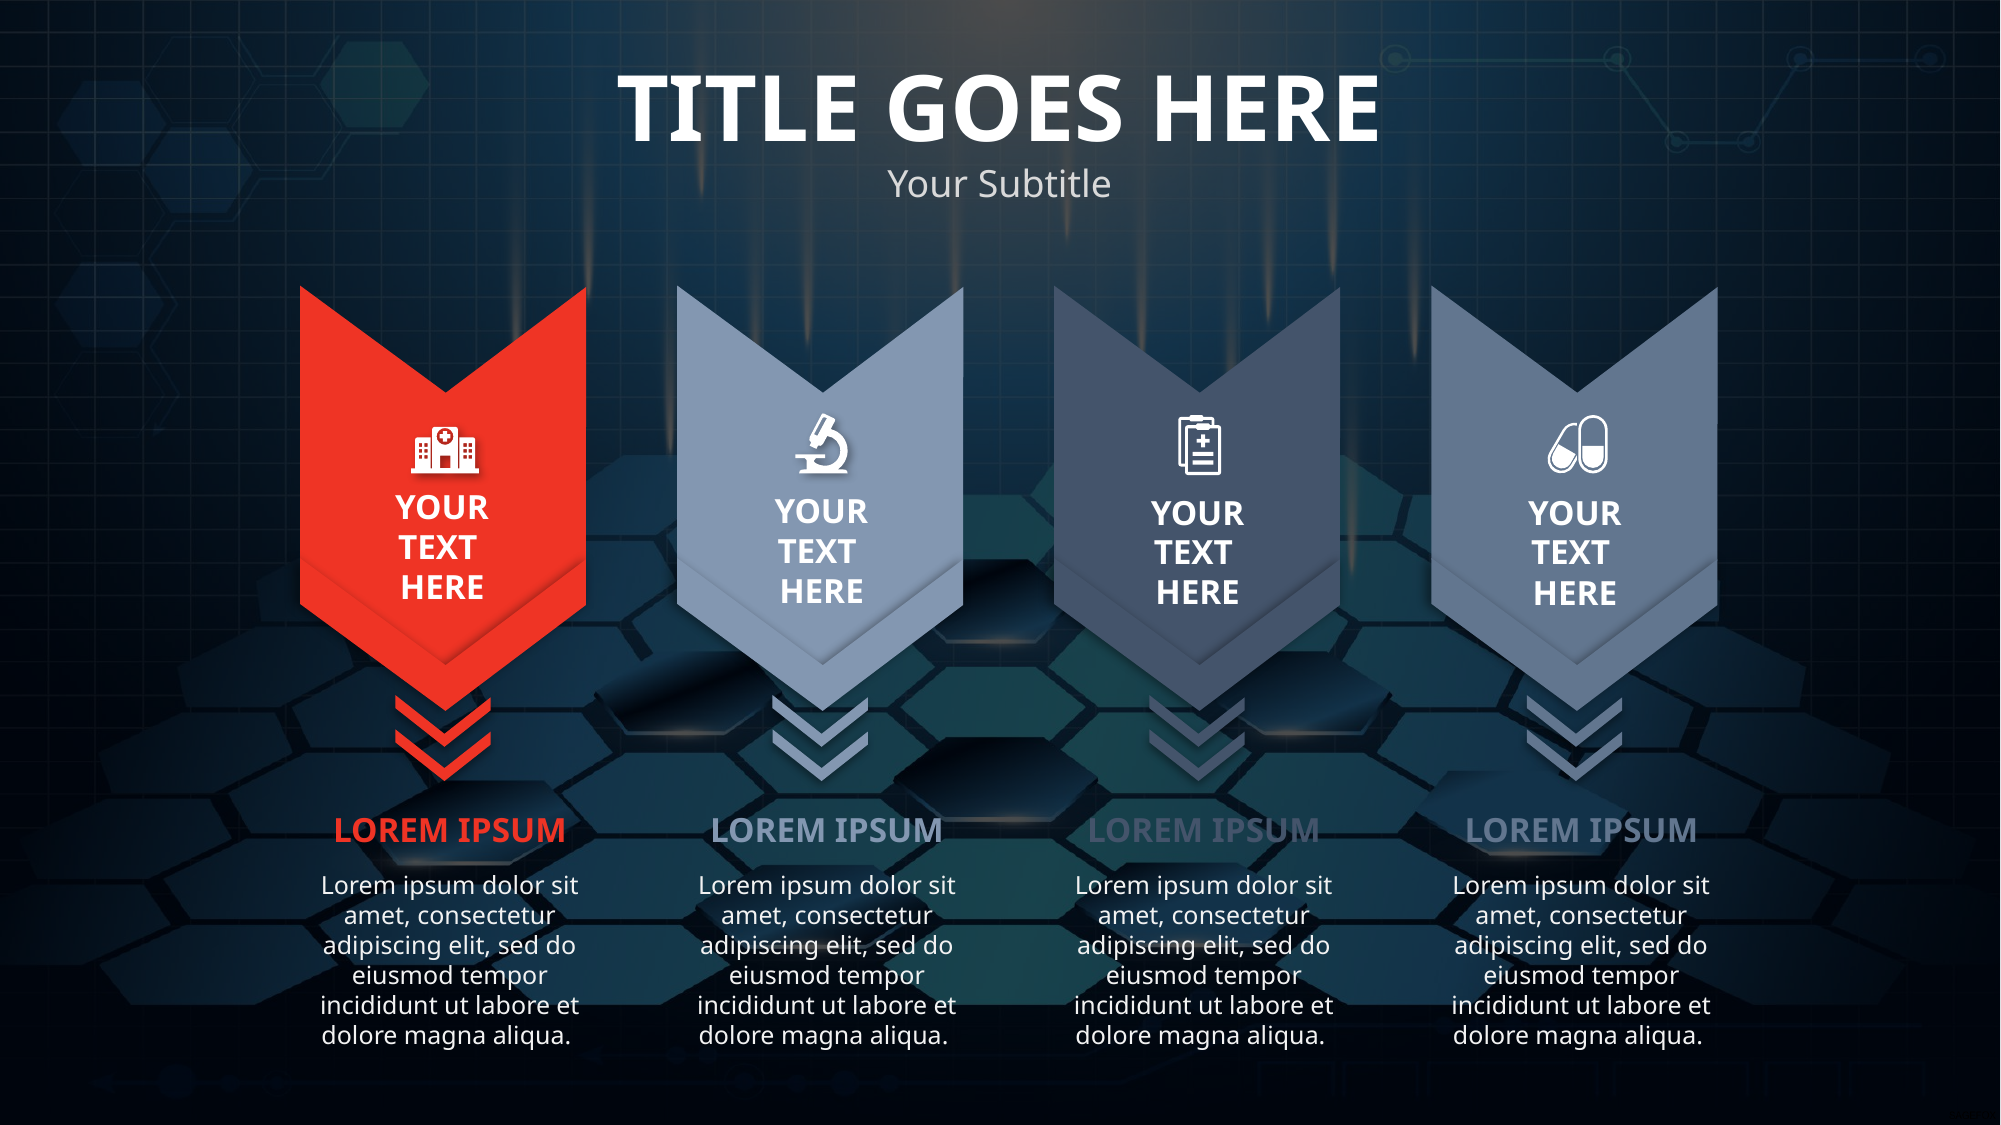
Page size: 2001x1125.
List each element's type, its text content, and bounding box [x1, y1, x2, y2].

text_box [1178, 415, 1222, 476]
text_box [394, 727, 492, 783]
text_box LOREM IPSUM Lorem ipsum dolor sit amet, consectetur adipiscing elit, sed do eiusmod tempor incididunt ut labore et dolore magna aliqua. [1053, 809, 1354, 1049]
text_box LOREM IPSUM Lorem ipsum dolor sit amet, consectetur adipiscing elit, sed do eiusmod tempor incididunt ut labore et dolore magna aliqua. [677, 809, 978, 1049]
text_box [607, 355, 984, 642]
text_box [394, 692, 492, 749]
text_box [1148, 727, 1246, 783]
text_box [1525, 727, 1624, 783]
text_box [771, 727, 869, 783]
text_box TITLE GOES HERE Your Subtitle [548, 42, 1452, 212]
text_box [1545, 415, 1608, 476]
text_box LOREM IPSUM Lorem ipsum dolor sit amet, consectetur adipiscing elit, sed do eiusmod tempor incididunt ut labore et dolore magna aliqua. [299, 809, 600, 1049]
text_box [984, 355, 1361, 642]
text_box [771, 692, 869, 749]
text_box LOREM IPSUM Lorem ipsum dolor sit amet, consectetur adipiscing elit, sed do eiusmod tempor incididunt ut labore et dolore magna aliqua. [1431, 809, 1732, 1049]
text_box [1525, 692, 1624, 749]
text_box [1148, 692, 1246, 749]
picture [0, 0, 2001, 1125]
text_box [230, 355, 607, 642]
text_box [1361, 355, 1788, 642]
